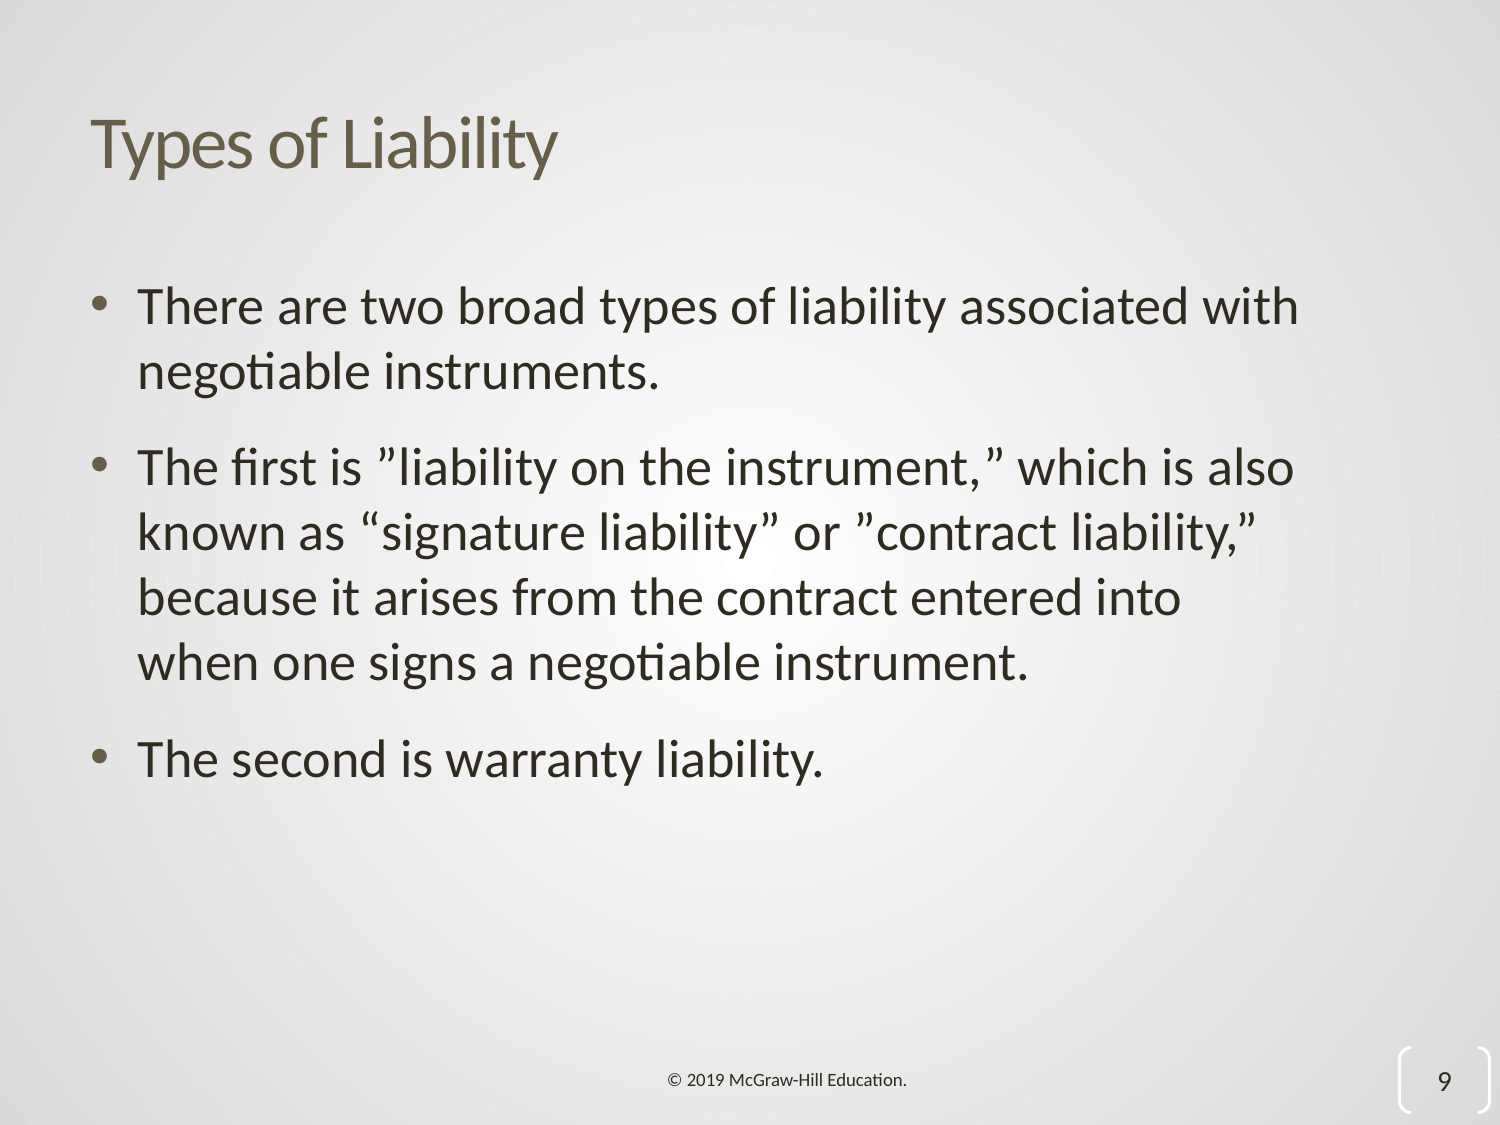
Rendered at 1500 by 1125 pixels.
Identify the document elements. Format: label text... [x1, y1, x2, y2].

slide_number 9 [1397, 1045, 1492, 1115]
list There are two broad types of liability associated with negotiable instruments. The first is ”liability on the instrument,” which is also known as “signature liability” or ”contract liability,” because it arises from the contract entered into when one signs a negotiable instrument. The second is warranty liability. [75, 262, 1325, 1025]
title Types of Liability [75, 45, 1325, 233]
